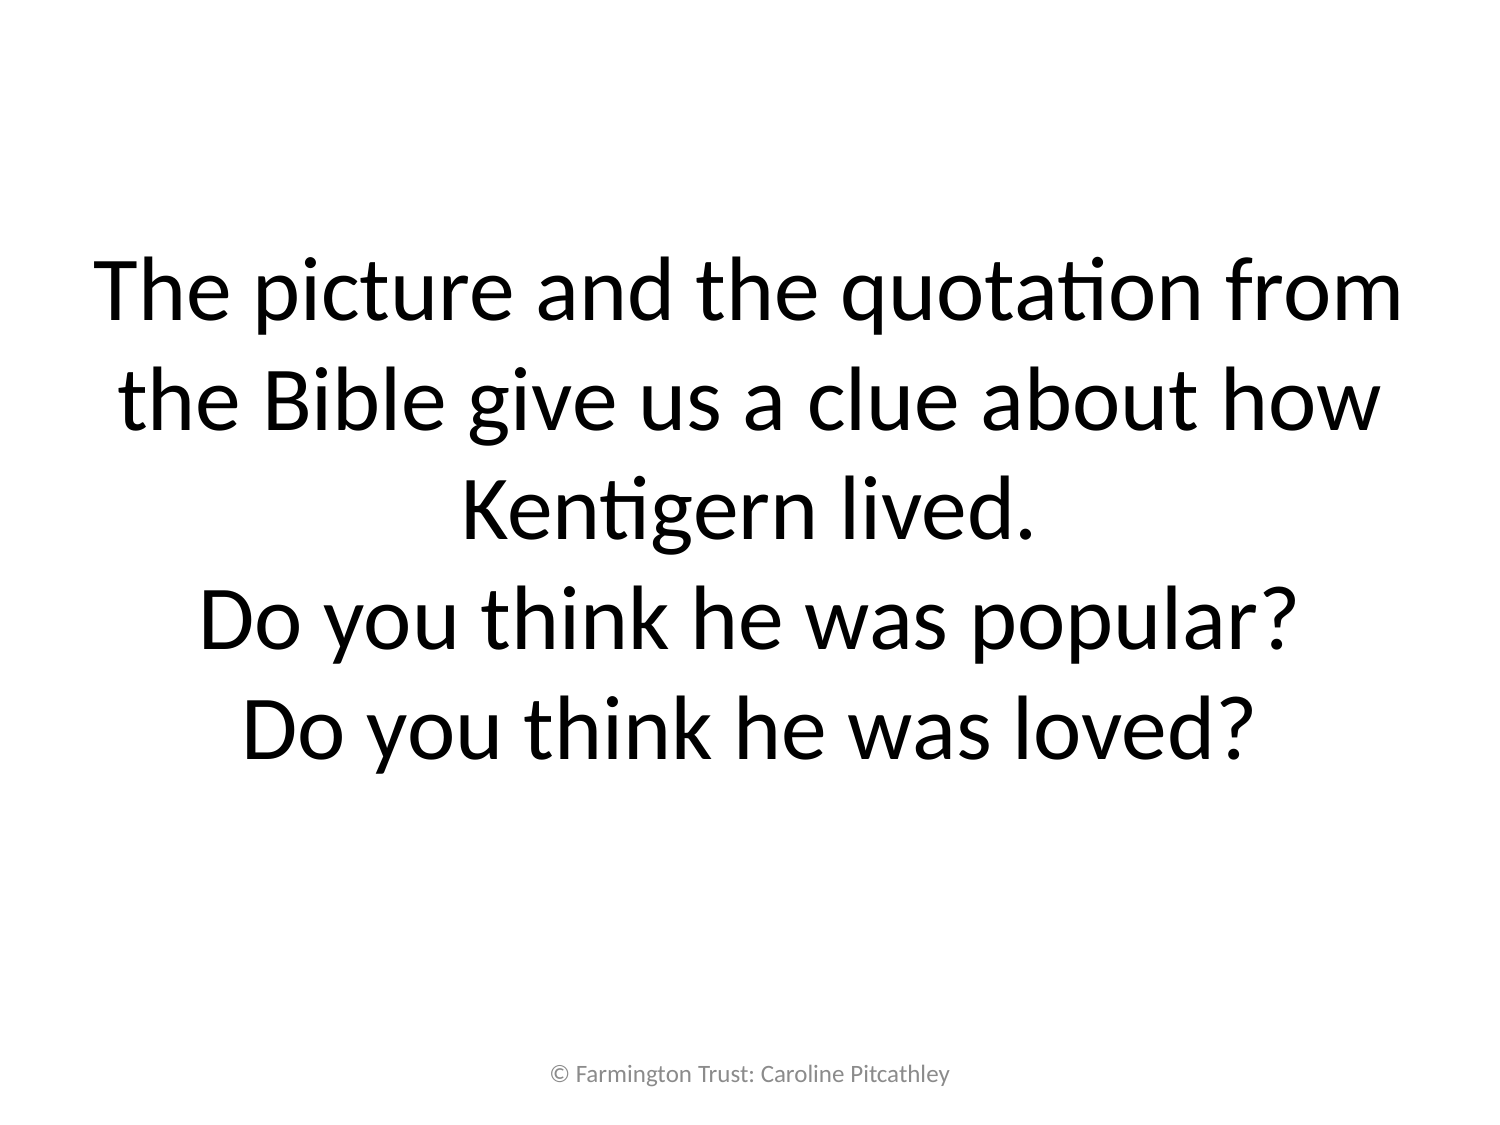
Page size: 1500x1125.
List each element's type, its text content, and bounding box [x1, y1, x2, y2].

title The picture and the quotation from the Bible give us a clue about how Kentigern lived. Do you think he was popular? Do you think he was loved? [75, 45, 1425, 1049]
footer © Farmington Trust: Caroline Pitcathley [512, 1042, 988, 1103]
